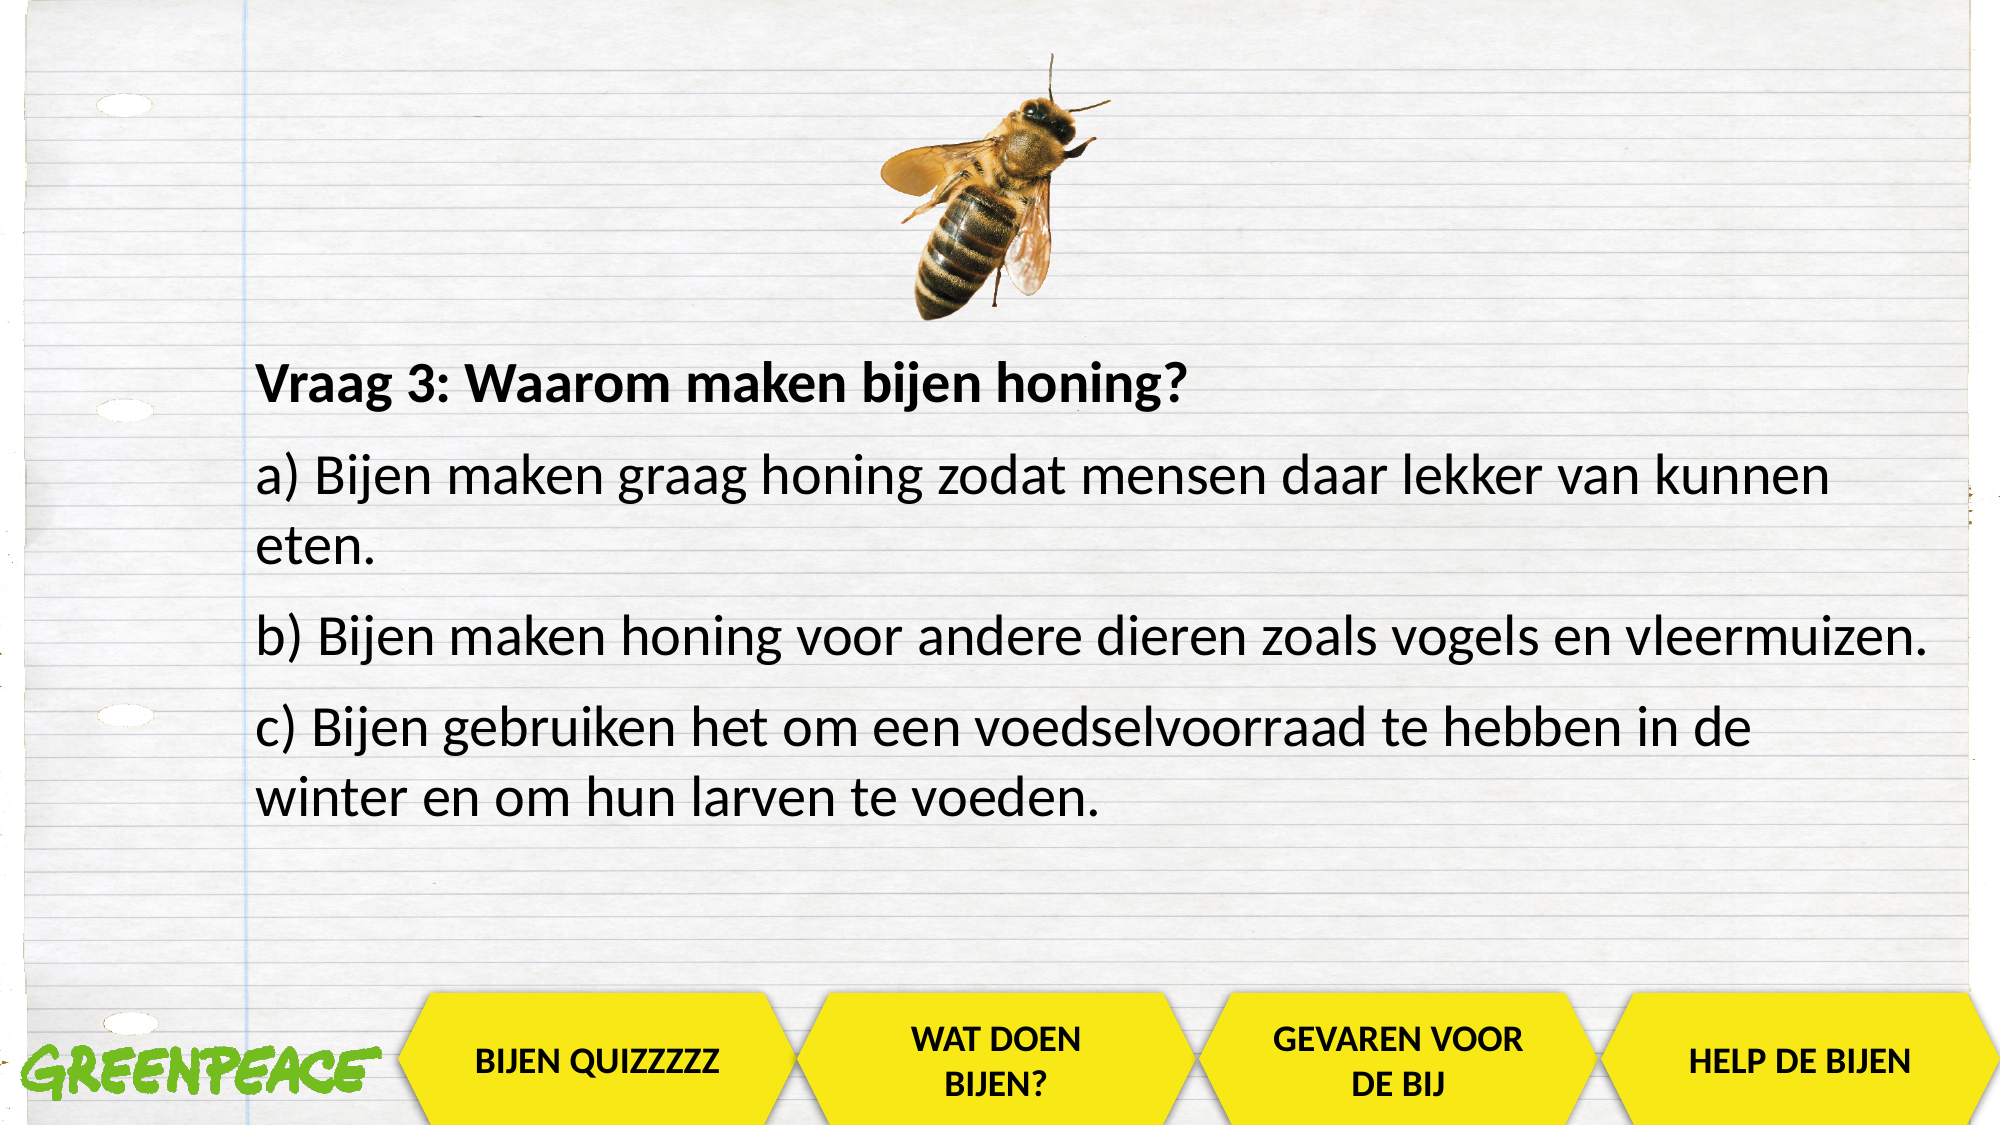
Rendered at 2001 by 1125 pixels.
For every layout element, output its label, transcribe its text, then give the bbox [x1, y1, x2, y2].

text_box GEVAREN VOOR DE BIJ [1198, 992, 1595, 1125]
picture [0, 0, 2000, 1125]
text_box WAT DOEN BIJEN? [796, 992, 1193, 1125]
picture [1164, 1059, 1231, 1125]
text_box HELP DE BIJEN [1600, 992, 2000, 1125]
text_box BIJEN QUIZZZZZ [397, 992, 793, 1125]
list Vraag 3: Waarom maken bijen honing? a) Bijen maken graag honing zodat mensen daar lekker van kunnen eten. b) Bijen maken honing voor andere dieren zoals vogels en vleermuizen. c) Bijen gebruiken het om een voedselvoorraad te hebben in de winter en om hun larven te voeden. [240, 345, 1966, 1059]
picture [1968, 1061, 2000, 1125]
picture [1566, 1059, 1633, 1125]
picture [765, 1061, 829, 1125]
